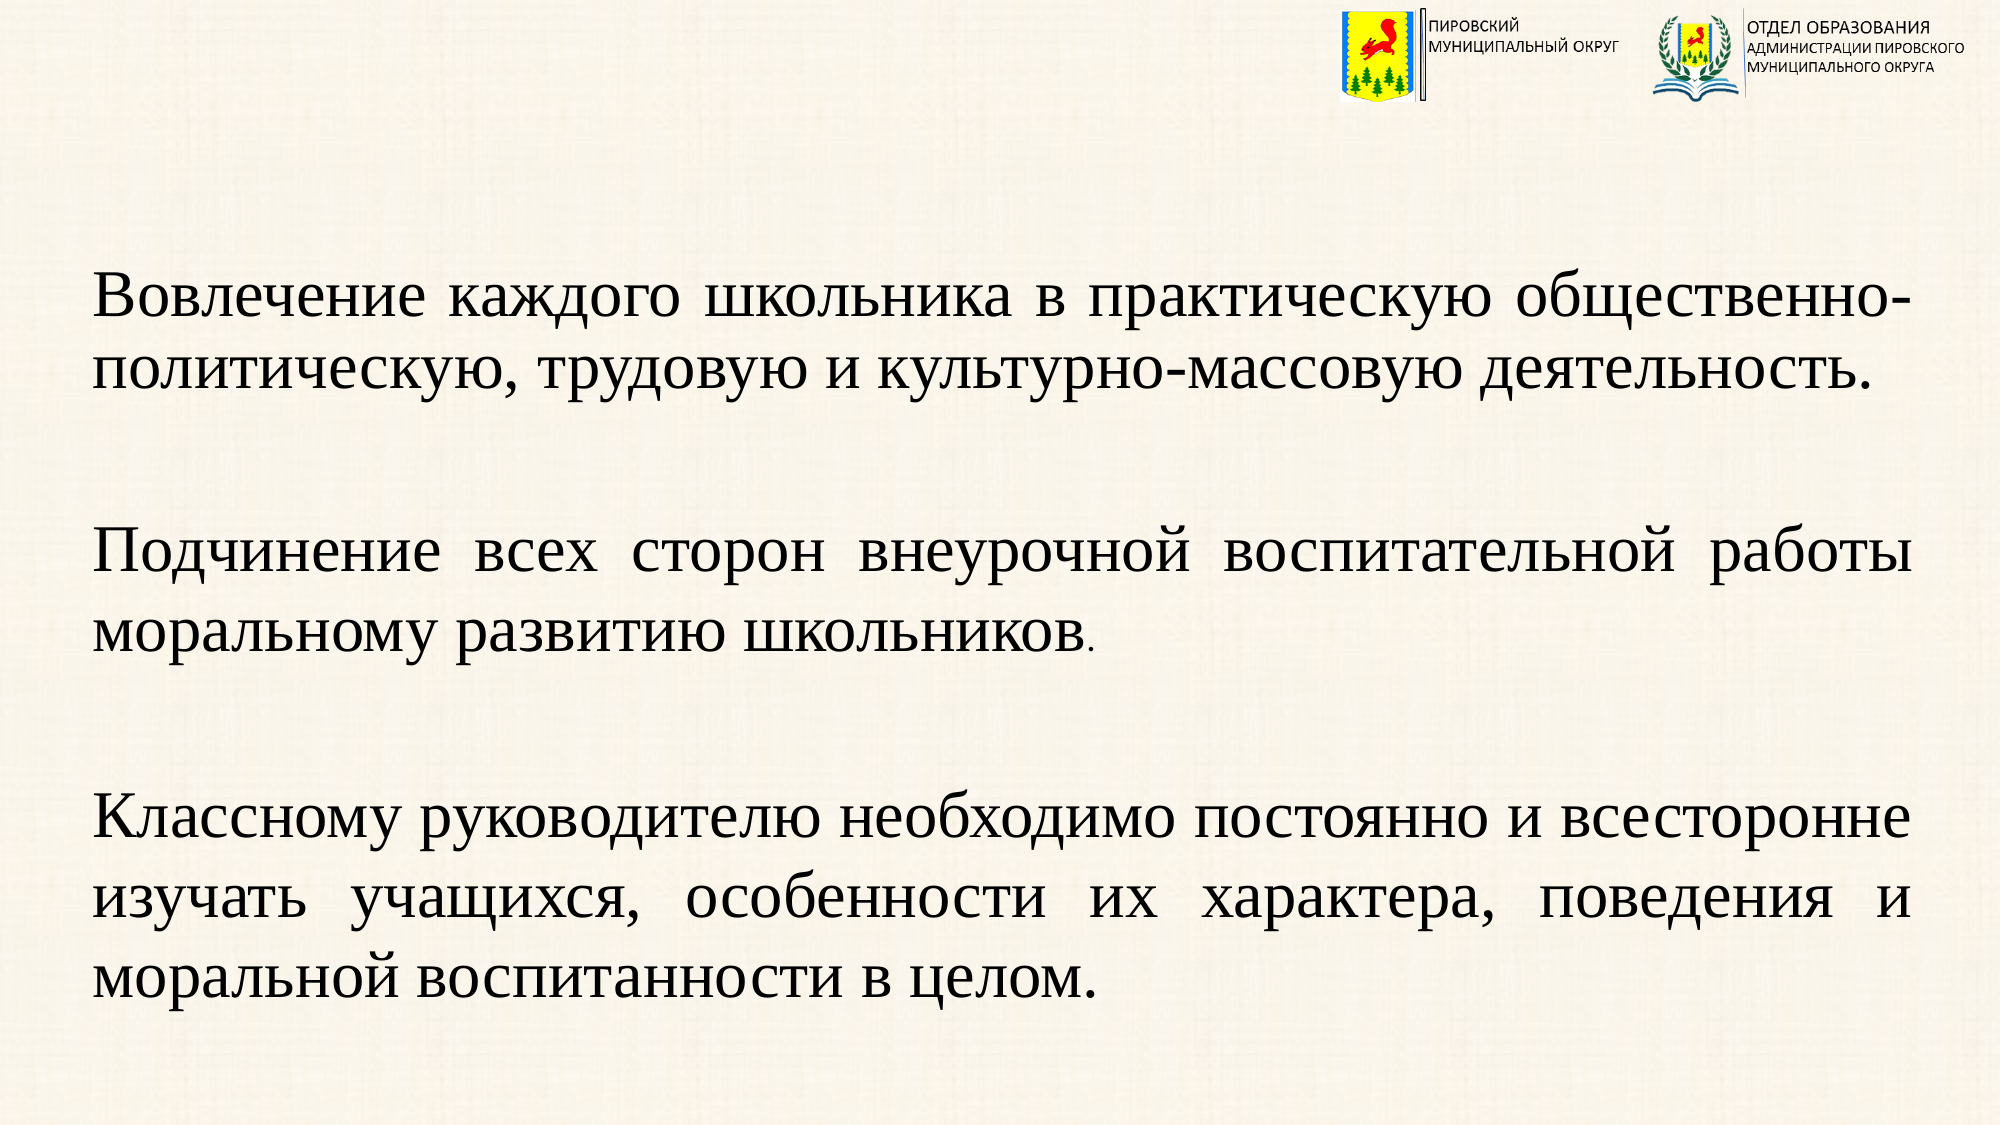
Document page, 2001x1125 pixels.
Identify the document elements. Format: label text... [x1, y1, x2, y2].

picture [1339, 0, 2000, 125]
list Вовлечение каждого школьника в практическую общественно-политическую, трудовую и культурно-массовую деятельность. [77, 251, 1930, 387]
text_box Подчинение всех сторон внеурочной воспитательной работы моральному развитию школьников. [77, 497, 1930, 673]
text_box Классному руководителю необходимо постоянно и всесторонне изучать учащихся, особенности их характера, поведения и моральной воспитанности в целом. [77, 763, 1930, 1019]
